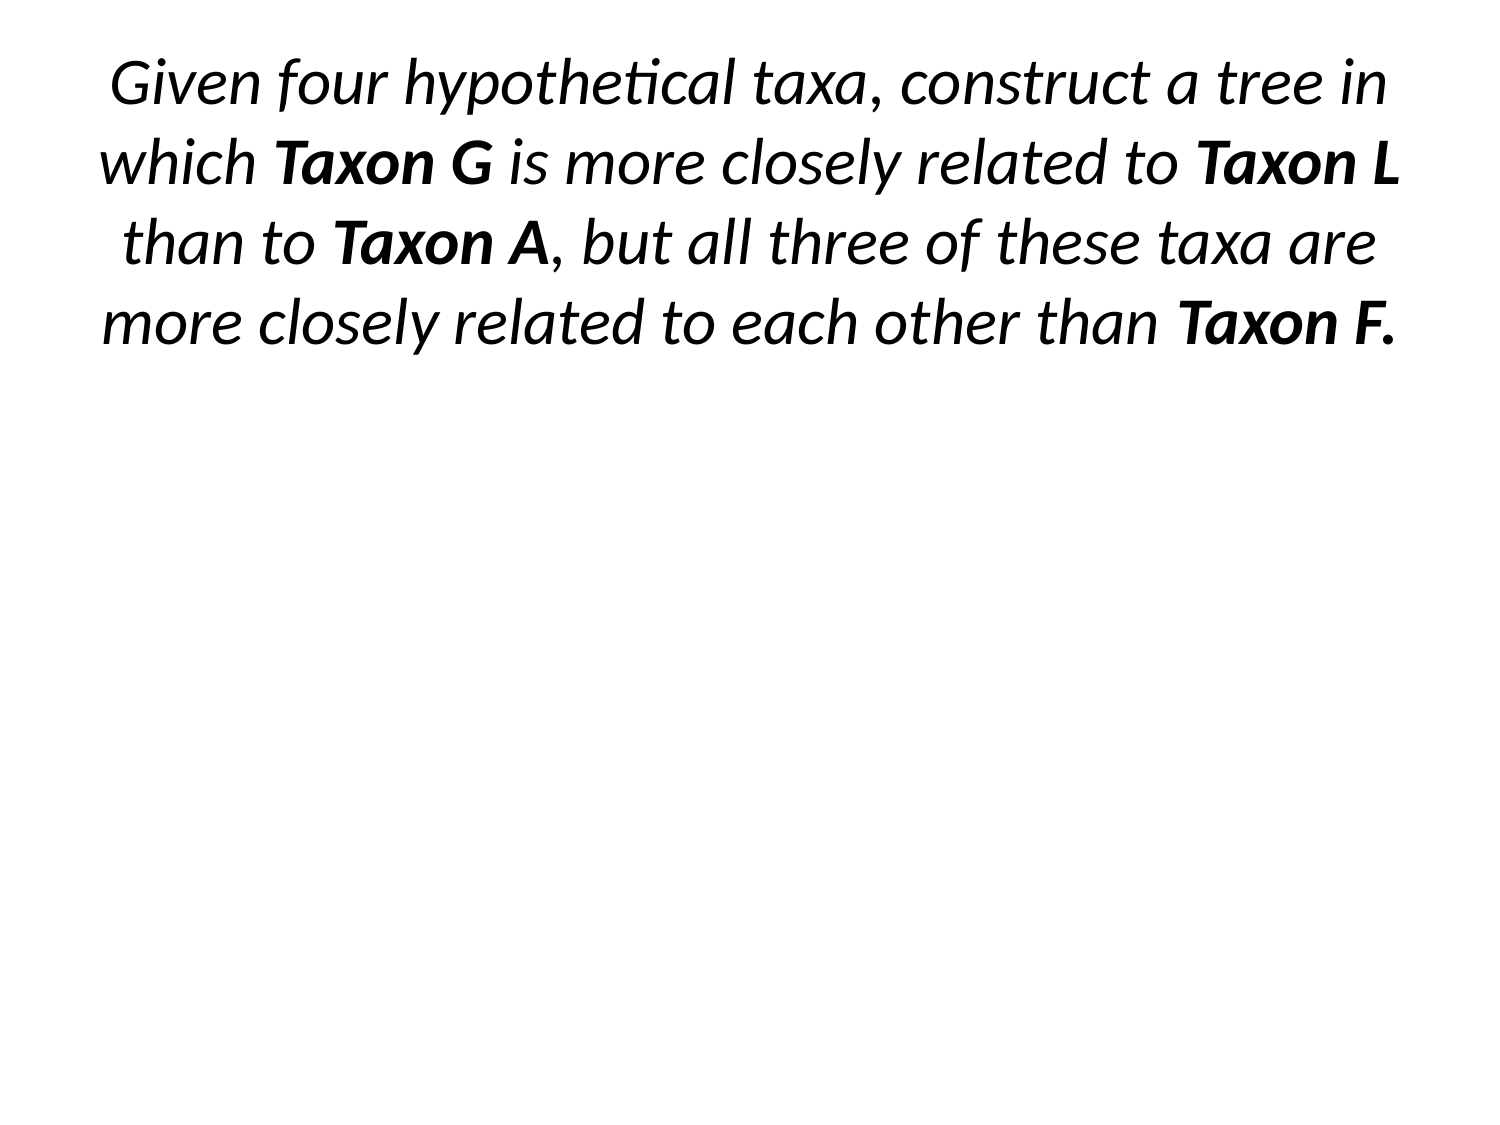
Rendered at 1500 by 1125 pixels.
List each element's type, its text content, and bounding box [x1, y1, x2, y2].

title Given four hypothetical taxa, construct a tree in which Taxon G is more closely related to Taxon L than to Taxon A, but all three of these taxa are more closely related to each other than Taxon F. [75, 45, 1425, 350]
